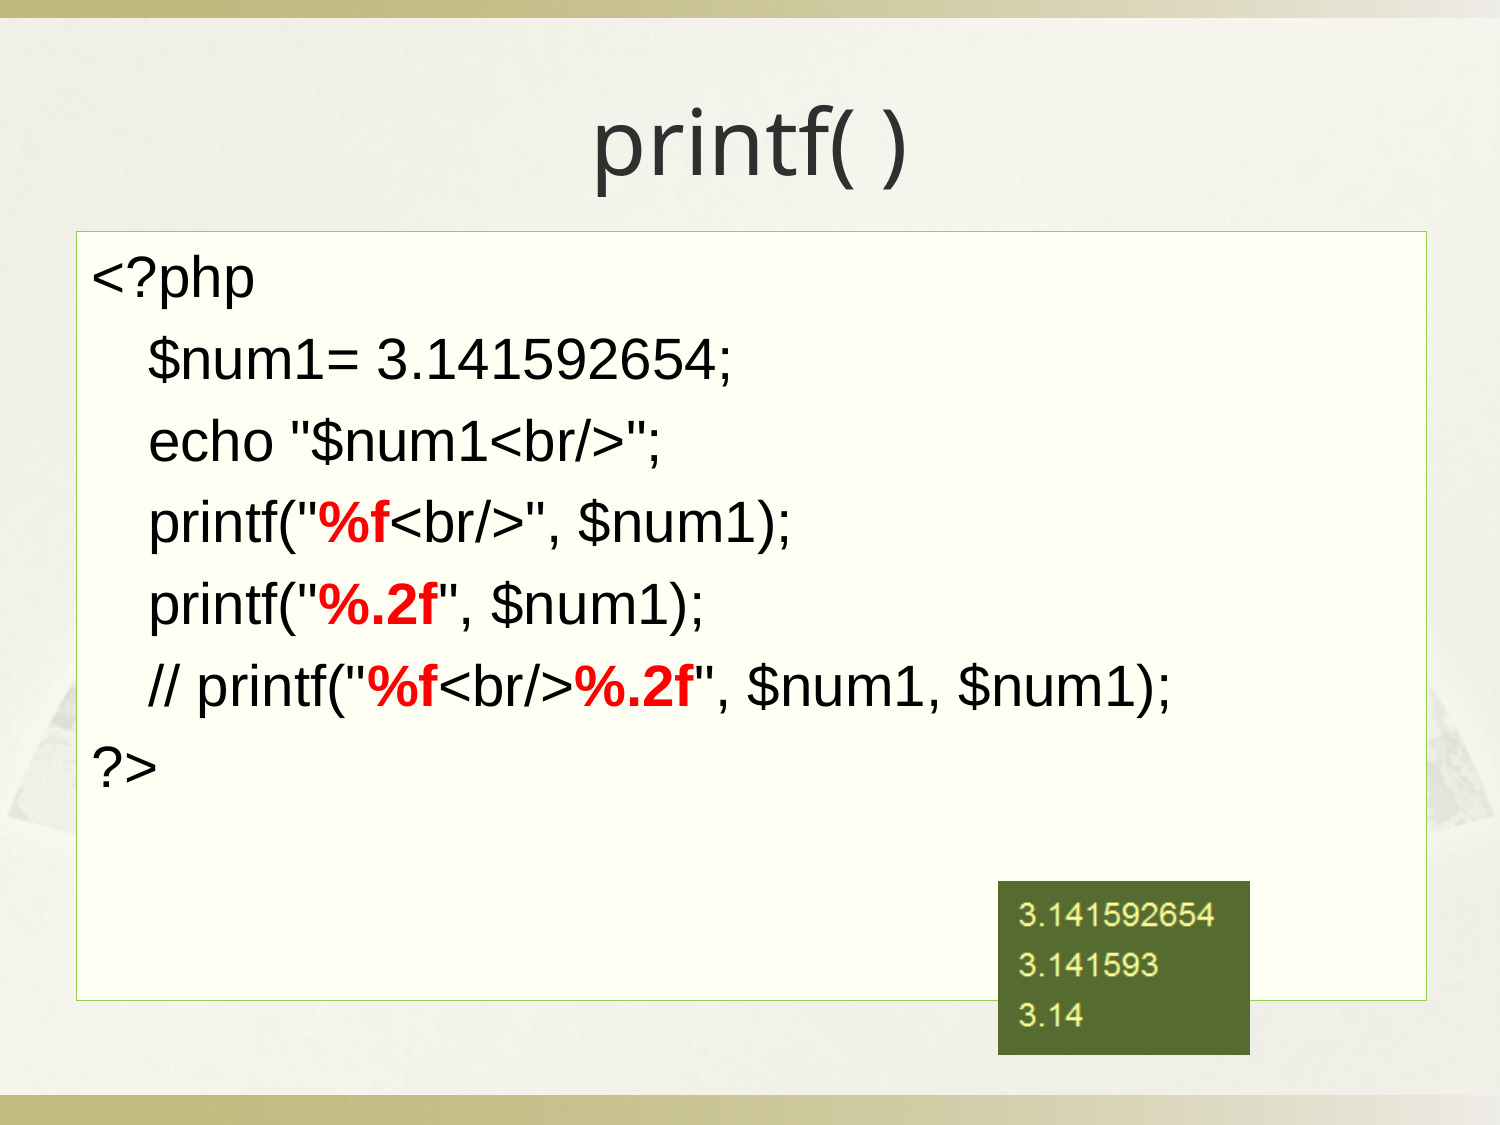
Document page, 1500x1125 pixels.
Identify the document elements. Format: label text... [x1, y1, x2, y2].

title printf( ) [75, 45, 1425, 233]
list <?php $num1= 3.141592654; echo "$num1<br/>"; printf("%f<br/>", $num1); printf("%.2f", $num1); // printf("%f<br/>%.2f", $num1, $num1); ?> [76, 231, 1427, 1001]
picture [0, 18, 1500, 1095]
